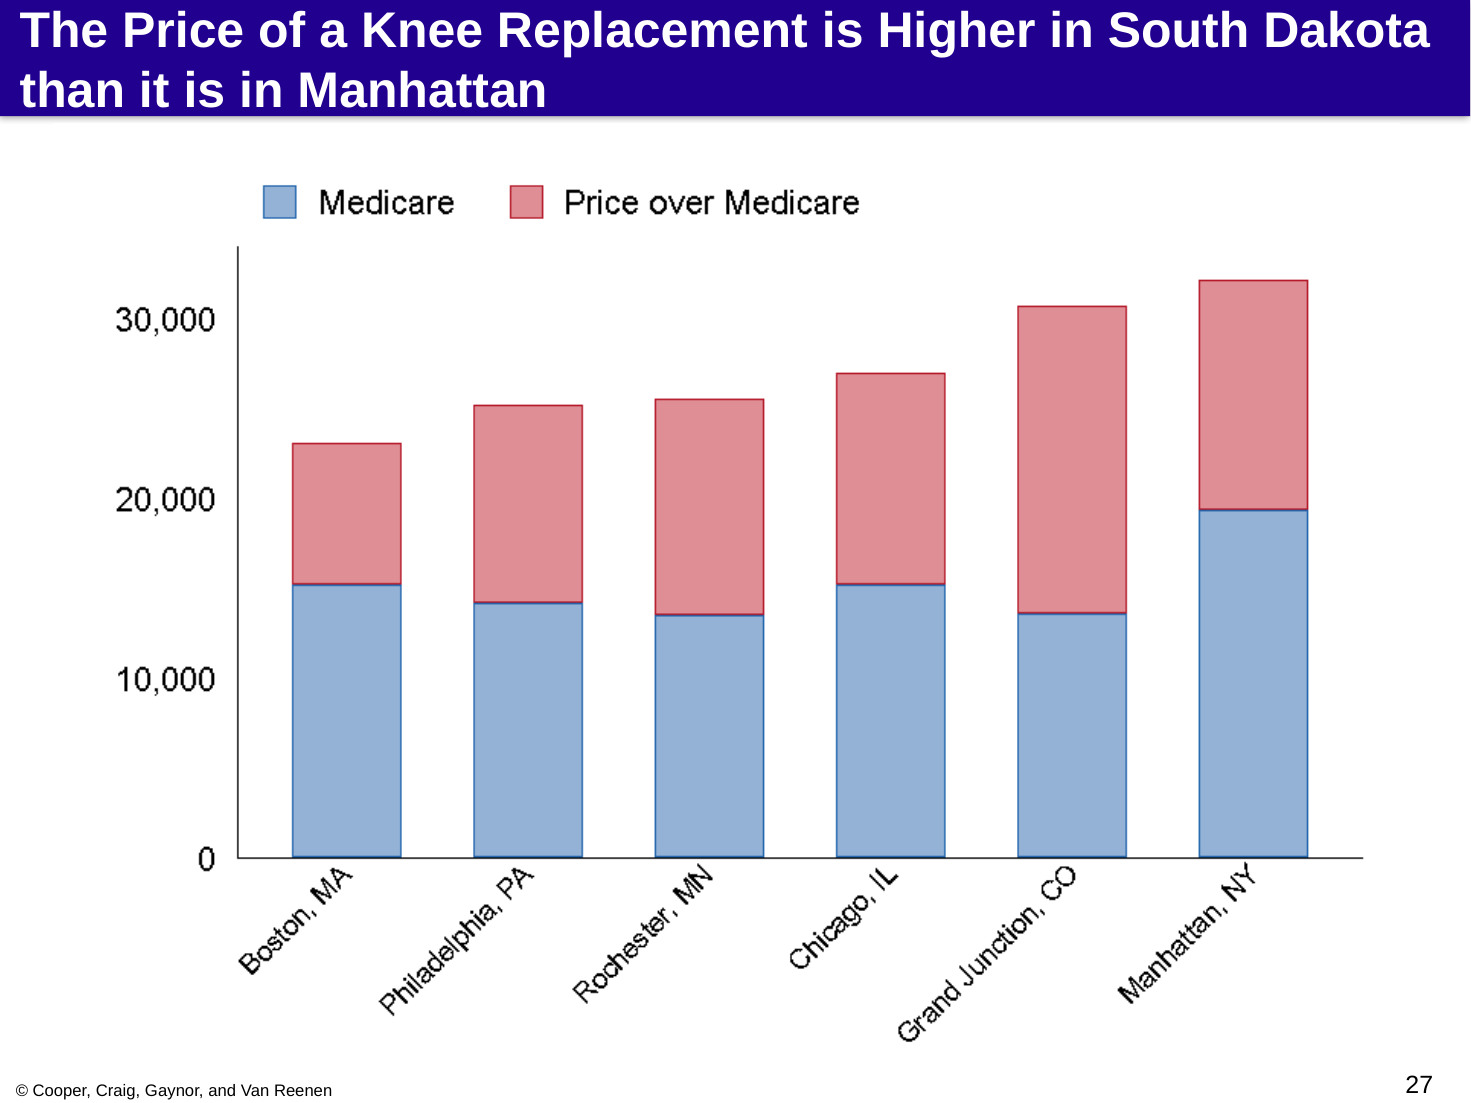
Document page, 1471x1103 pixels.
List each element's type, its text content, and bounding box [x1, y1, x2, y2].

picture [53, 123, 1401, 1103]
text_box © Cooper, Craig, Gaynor, and Van Reenen [0, 1071, 49, 1103]
slide_number 26 [1405, 1068, 1434, 1099]
title The Price of a Knee Replacement is Higher in South Dakota than it is in Manhattan [19, 0, 1434, 119]
